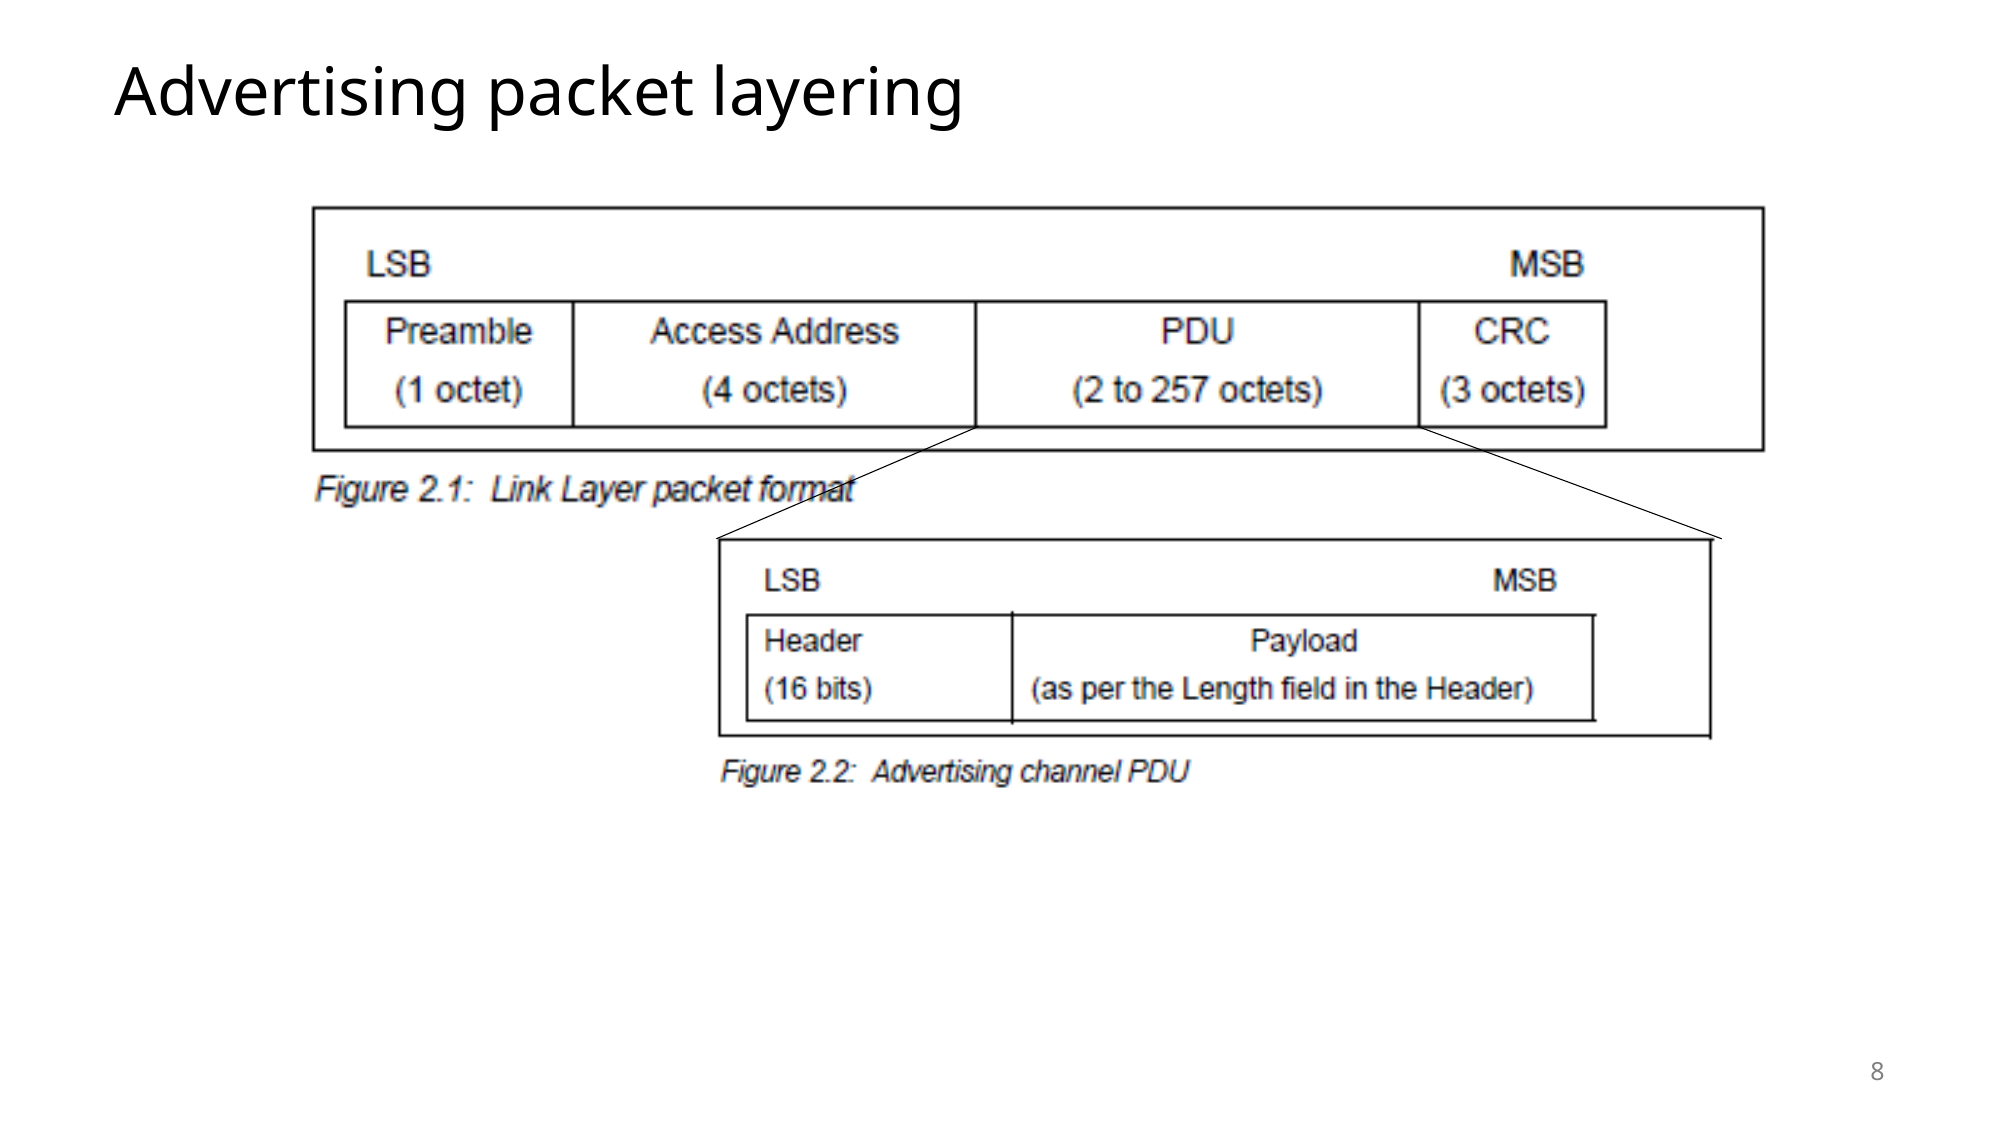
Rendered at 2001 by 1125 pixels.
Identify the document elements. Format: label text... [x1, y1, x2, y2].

picture [278, 187, 1792, 793]
title Advertising packet layering [99, 37, 1900, 150]
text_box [1416, 426, 1722, 539]
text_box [716, 426, 979, 539]
slide_number 8 [1749, 1042, 1900, 1103]
